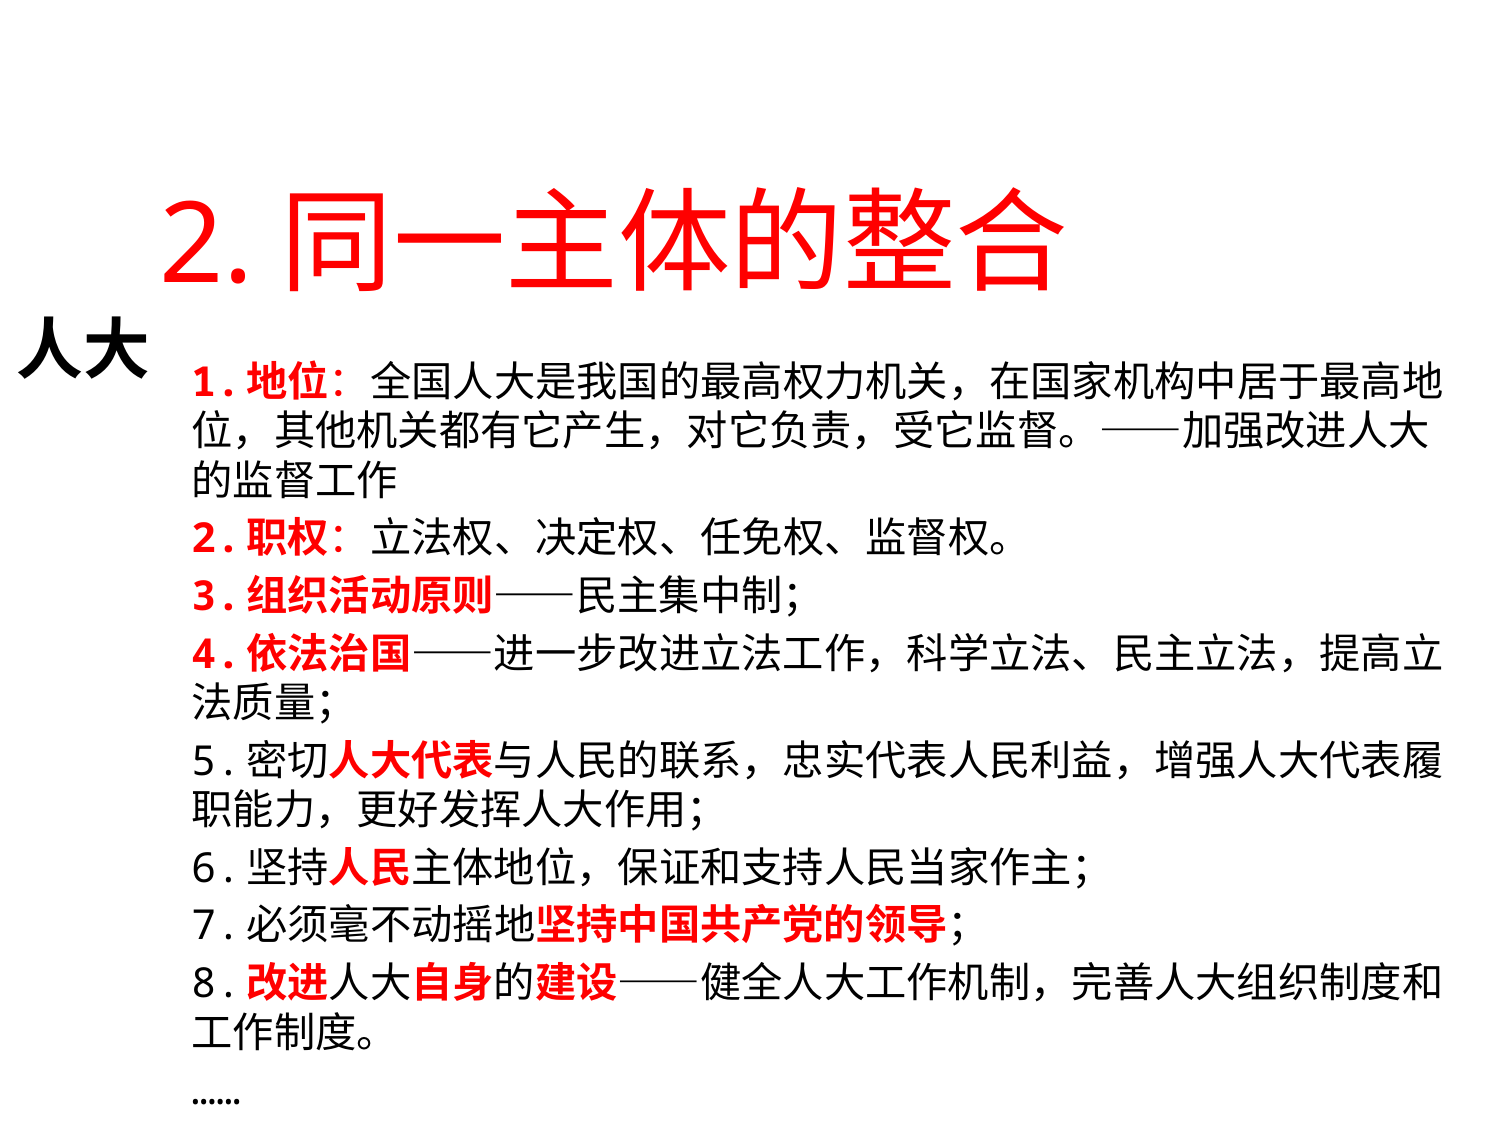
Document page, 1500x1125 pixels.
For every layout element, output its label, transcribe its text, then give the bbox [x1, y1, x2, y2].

text_box 2.同一主体的整合 [144, 162, 1084, 313]
text_box 1.地位：全国人大是我国的最高权力机关，在国家机构中居于最高地位，其他机关都有它产生，对它负责，受它监督。——加强改进人大的监督工作 2.职权：立法权、决定权、任免权、监督权。 3.组织活动原则——民主集中制； 4.依法治国——进一步改进立法工作，科学立法、民主立法，提高立法质量； 5.密切人大代表与人民的联系，忠实代表人民利益，增强人大代表履职能力，更好发挥人大作用； 6.坚持人民主体地位，保证和支持人民当家作主； 7.必须毫不动摇地坚持中国共产党的领导； 8.改进人大自身的建设——健全人大工作机制，完善人大组织制度和工作制度。 …… [128, 347, 1461, 1125]
text_box 人大 [1, 299, 165, 395]
